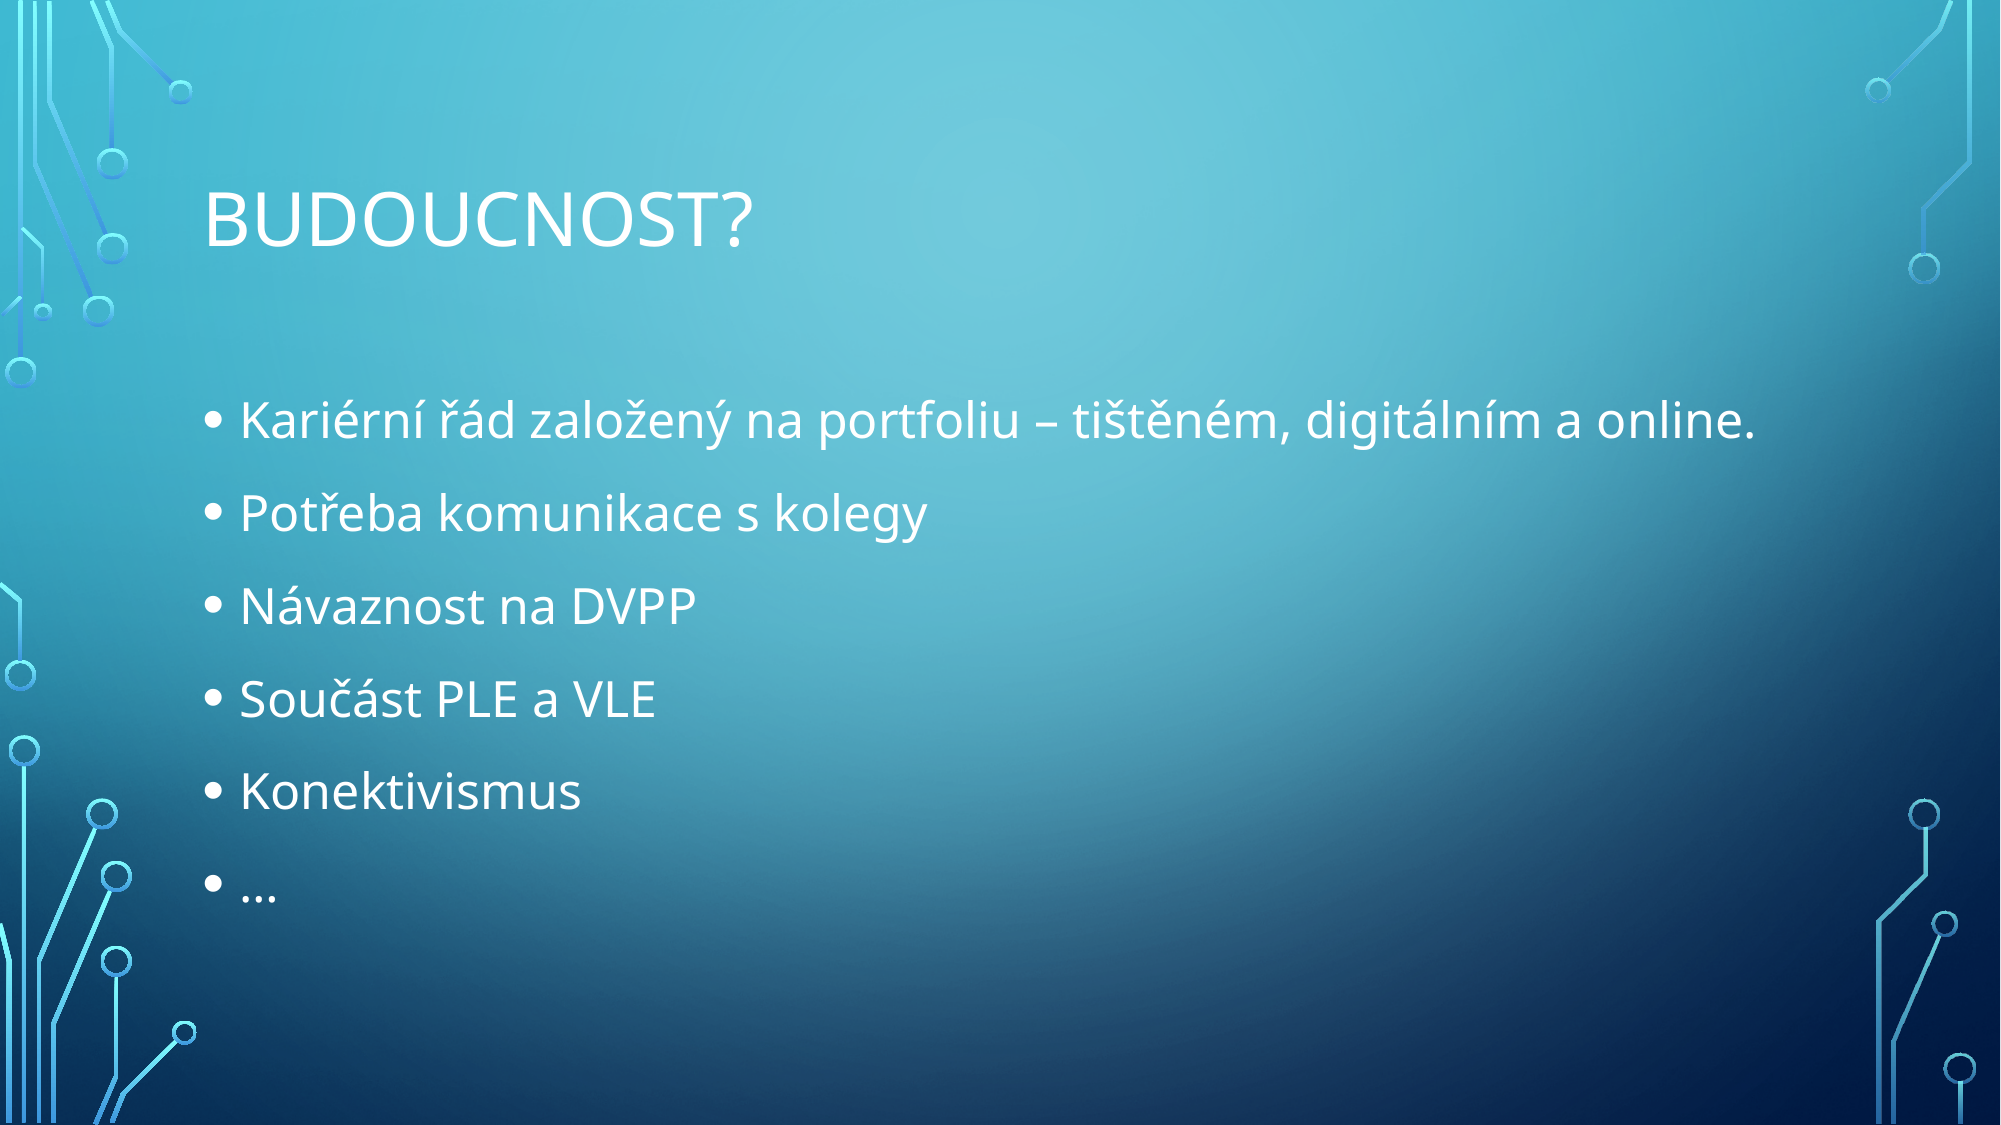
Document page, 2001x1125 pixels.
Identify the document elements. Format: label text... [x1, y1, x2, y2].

list Kariérní řád založený na portfoliu – tištěném, digitálním a online. Potřeba komunikace s kolegy Návaznost na DVPP Součást PLE a VLE Konektivismus … [187, 369, 1813, 950]
title Budoucnost? [187, 101, 1813, 344]
